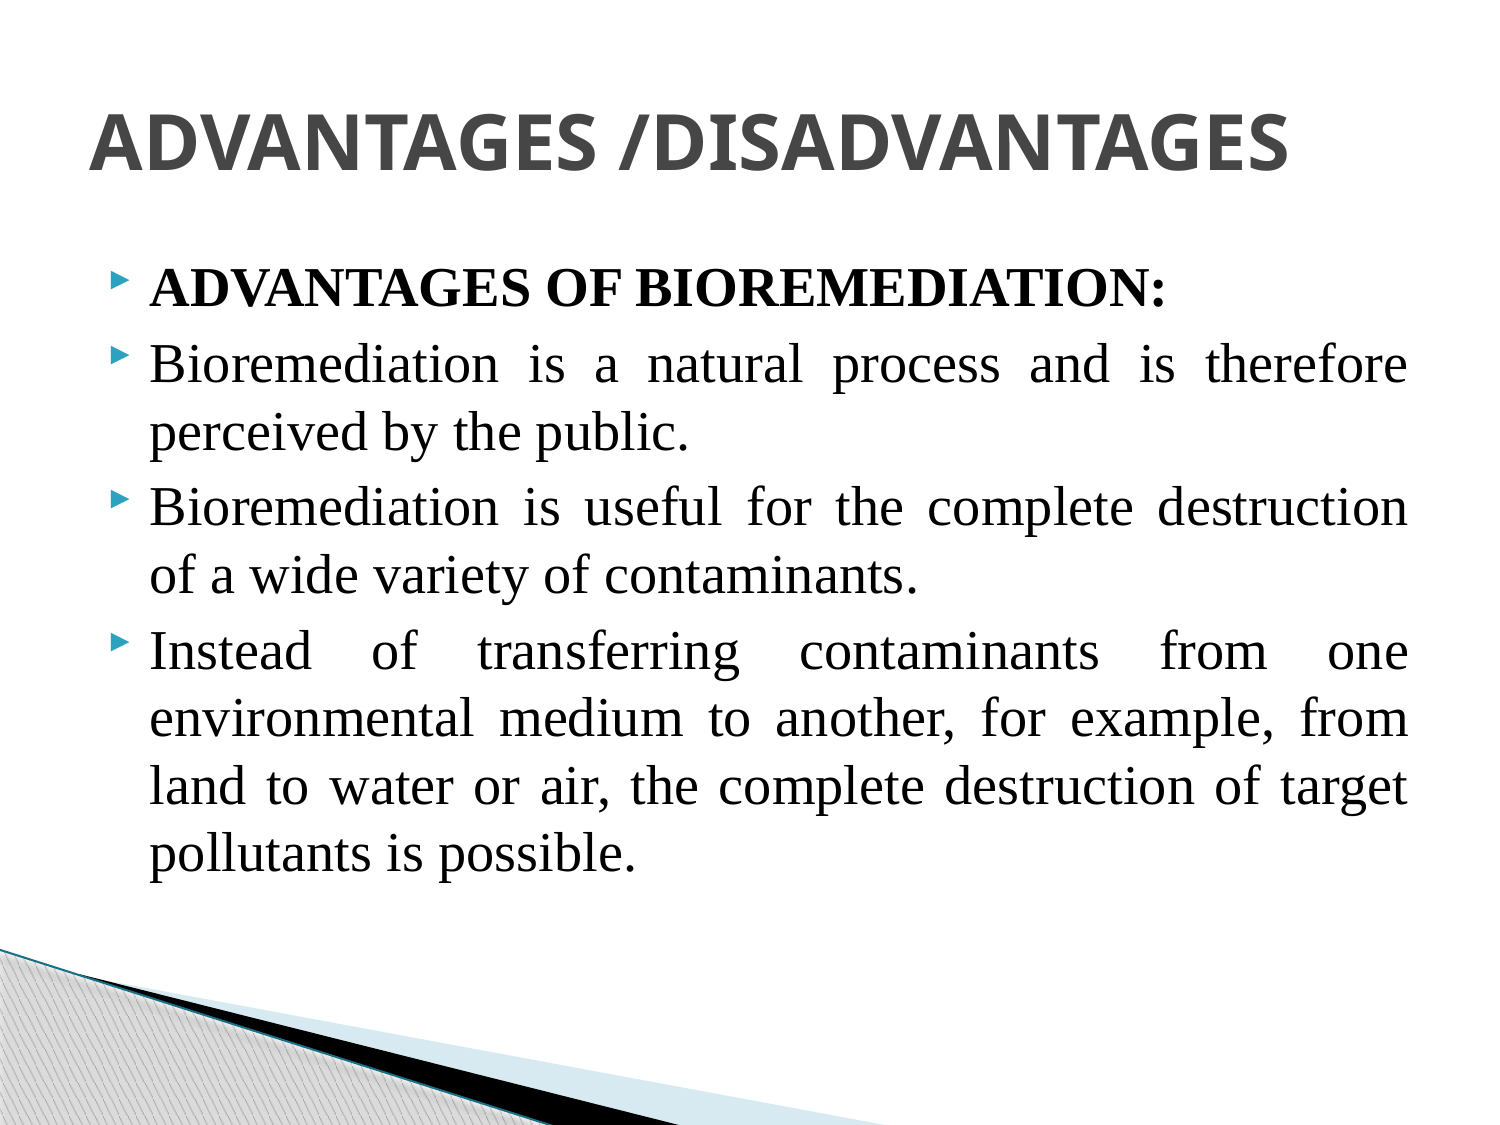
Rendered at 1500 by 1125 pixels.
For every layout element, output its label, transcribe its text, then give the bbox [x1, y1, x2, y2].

title ADVANTAGES /DISADVANTAGES [75, 45, 1425, 233]
list ADVANTAGES OF BIOREMEDIATION: Bioremediation is a natural process and is therefore perceived by the public. Bioremediation is useful for the complete destruction of a wide variety of contaminants. Instead of transferring contaminants from one environmental medium to another, for example, from land to water or air, the complete destruction of target pollutants is possible. [75, 243, 1425, 986]
